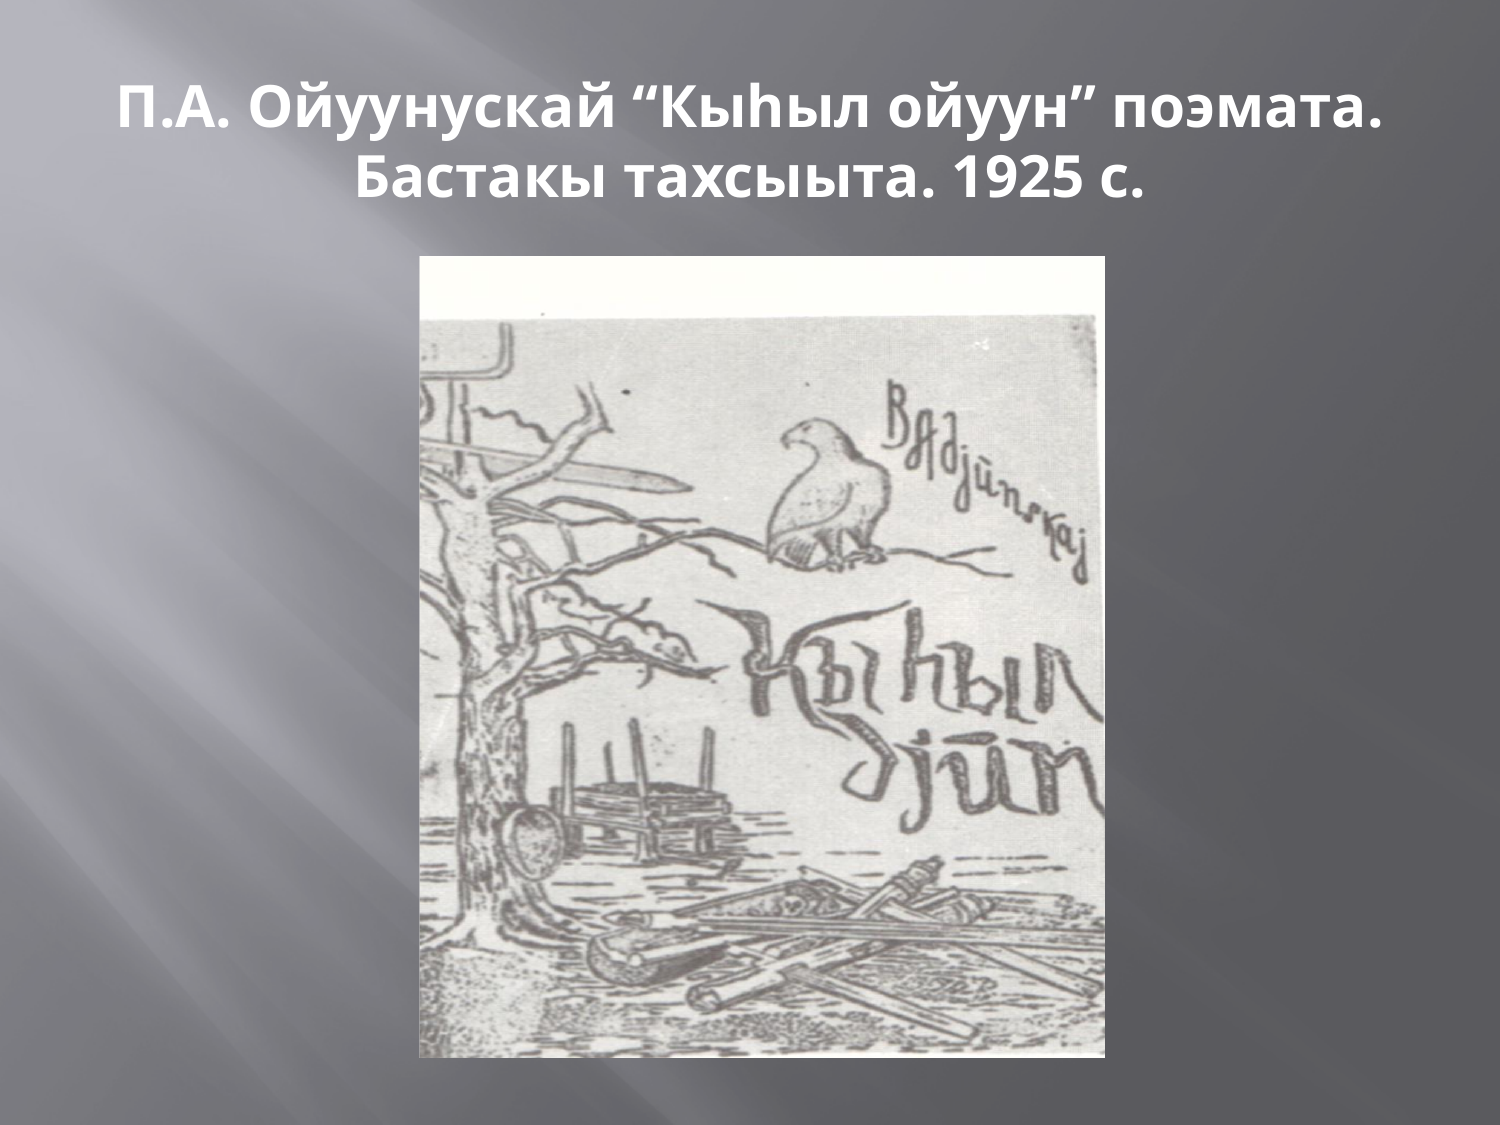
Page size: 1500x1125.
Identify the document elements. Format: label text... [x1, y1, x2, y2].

title П.А. Ойуунускай “Кыһыл ойуун” поэмата. Бастакы тахсыыта. 1925 с. [75, 45, 1425, 233]
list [418, 255, 1105, 1059]
